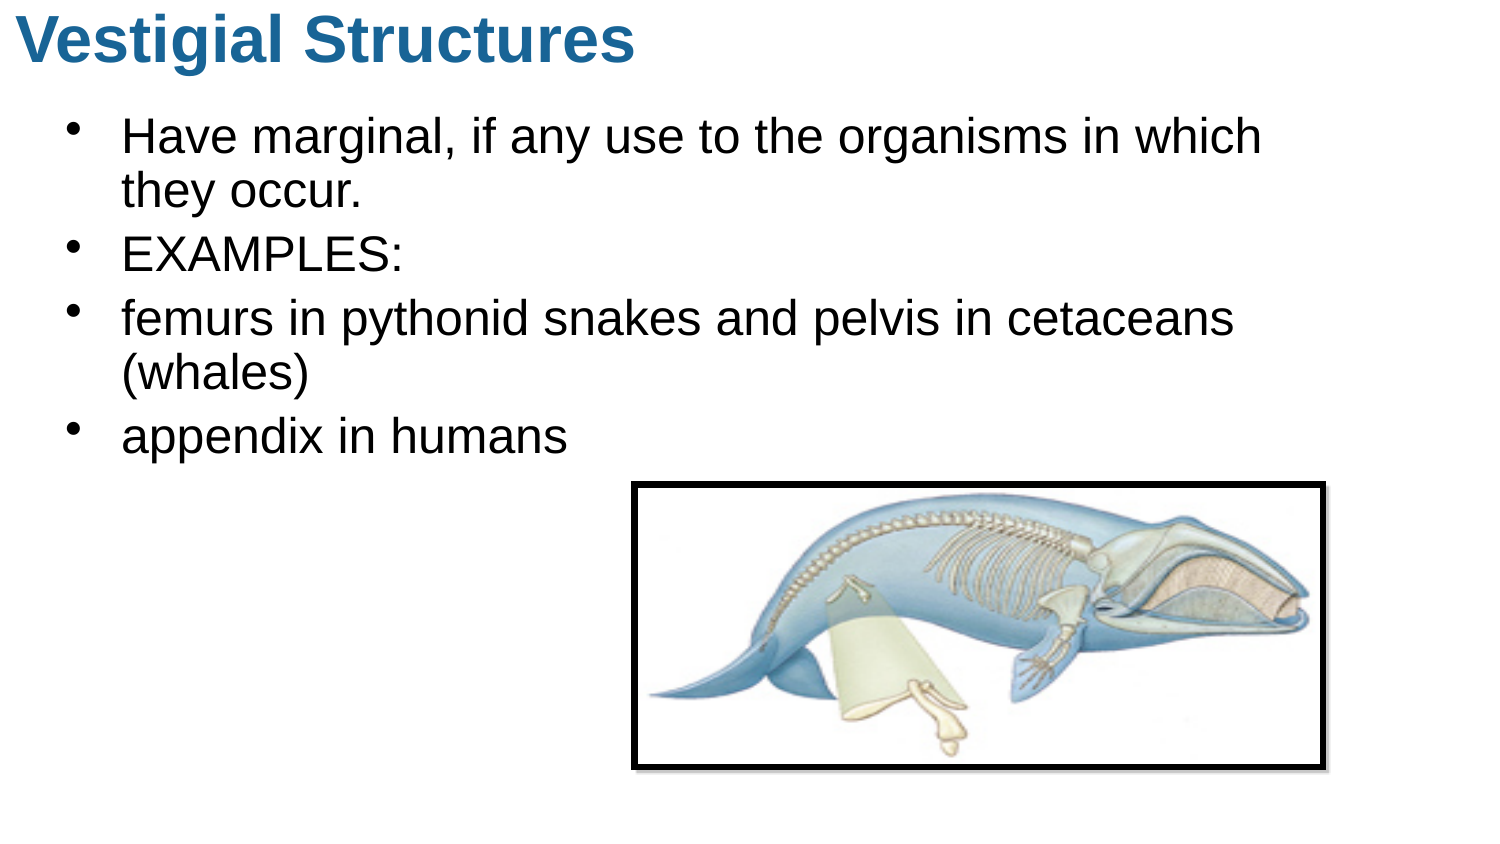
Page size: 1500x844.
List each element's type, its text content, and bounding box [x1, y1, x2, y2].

list Have marginal, if any use to the organisms in which they occur. EXAMPLES: femurs in pythonid snakes and pelvis in cetaceans (whales) appendix in humans [50, 103, 1363, 561]
text_box Vestigial Structures [0, 0, 1425, 84]
picture [637, 487, 1321, 765]
